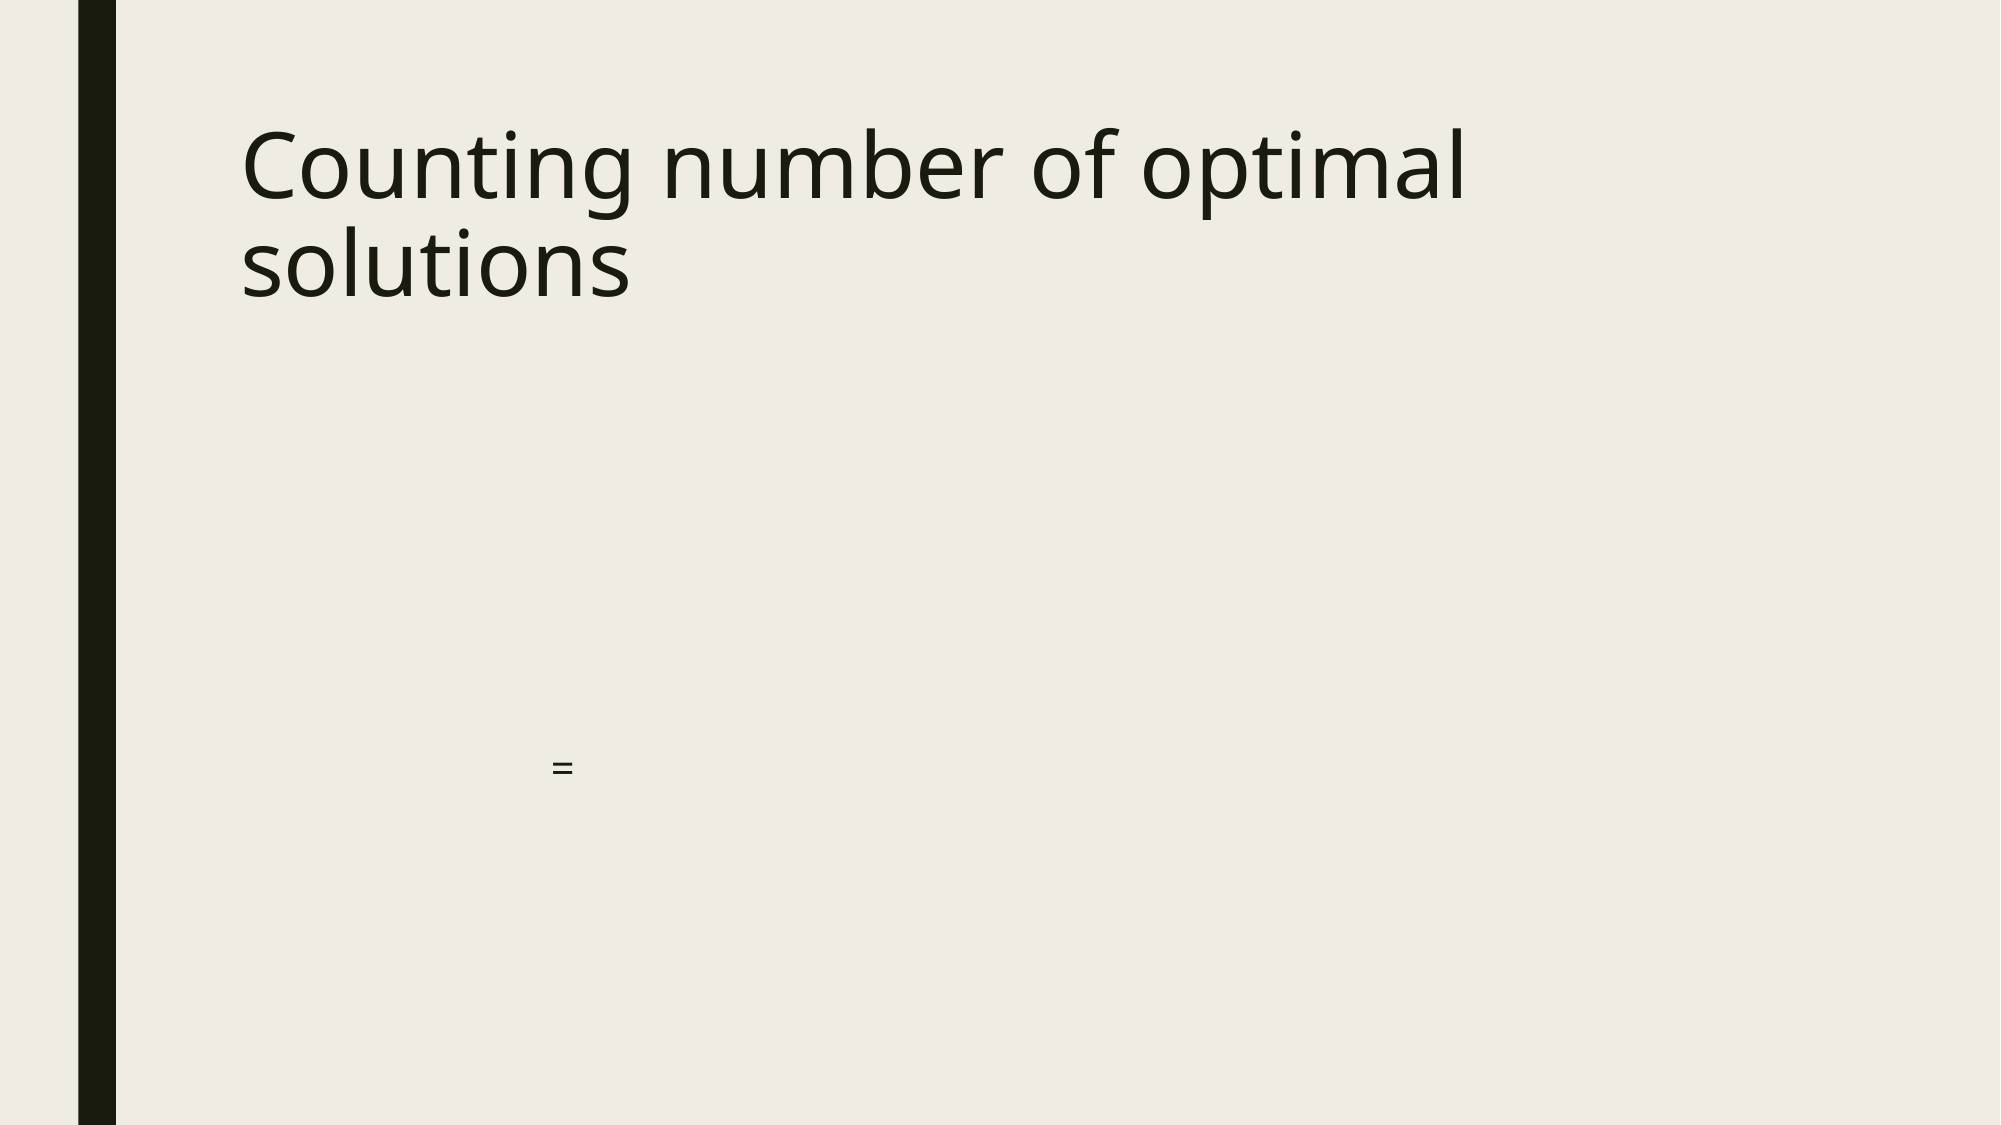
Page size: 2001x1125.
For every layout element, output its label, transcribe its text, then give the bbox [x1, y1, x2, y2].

title Counting number of optimal solutions [225, 112, 1800, 263]
